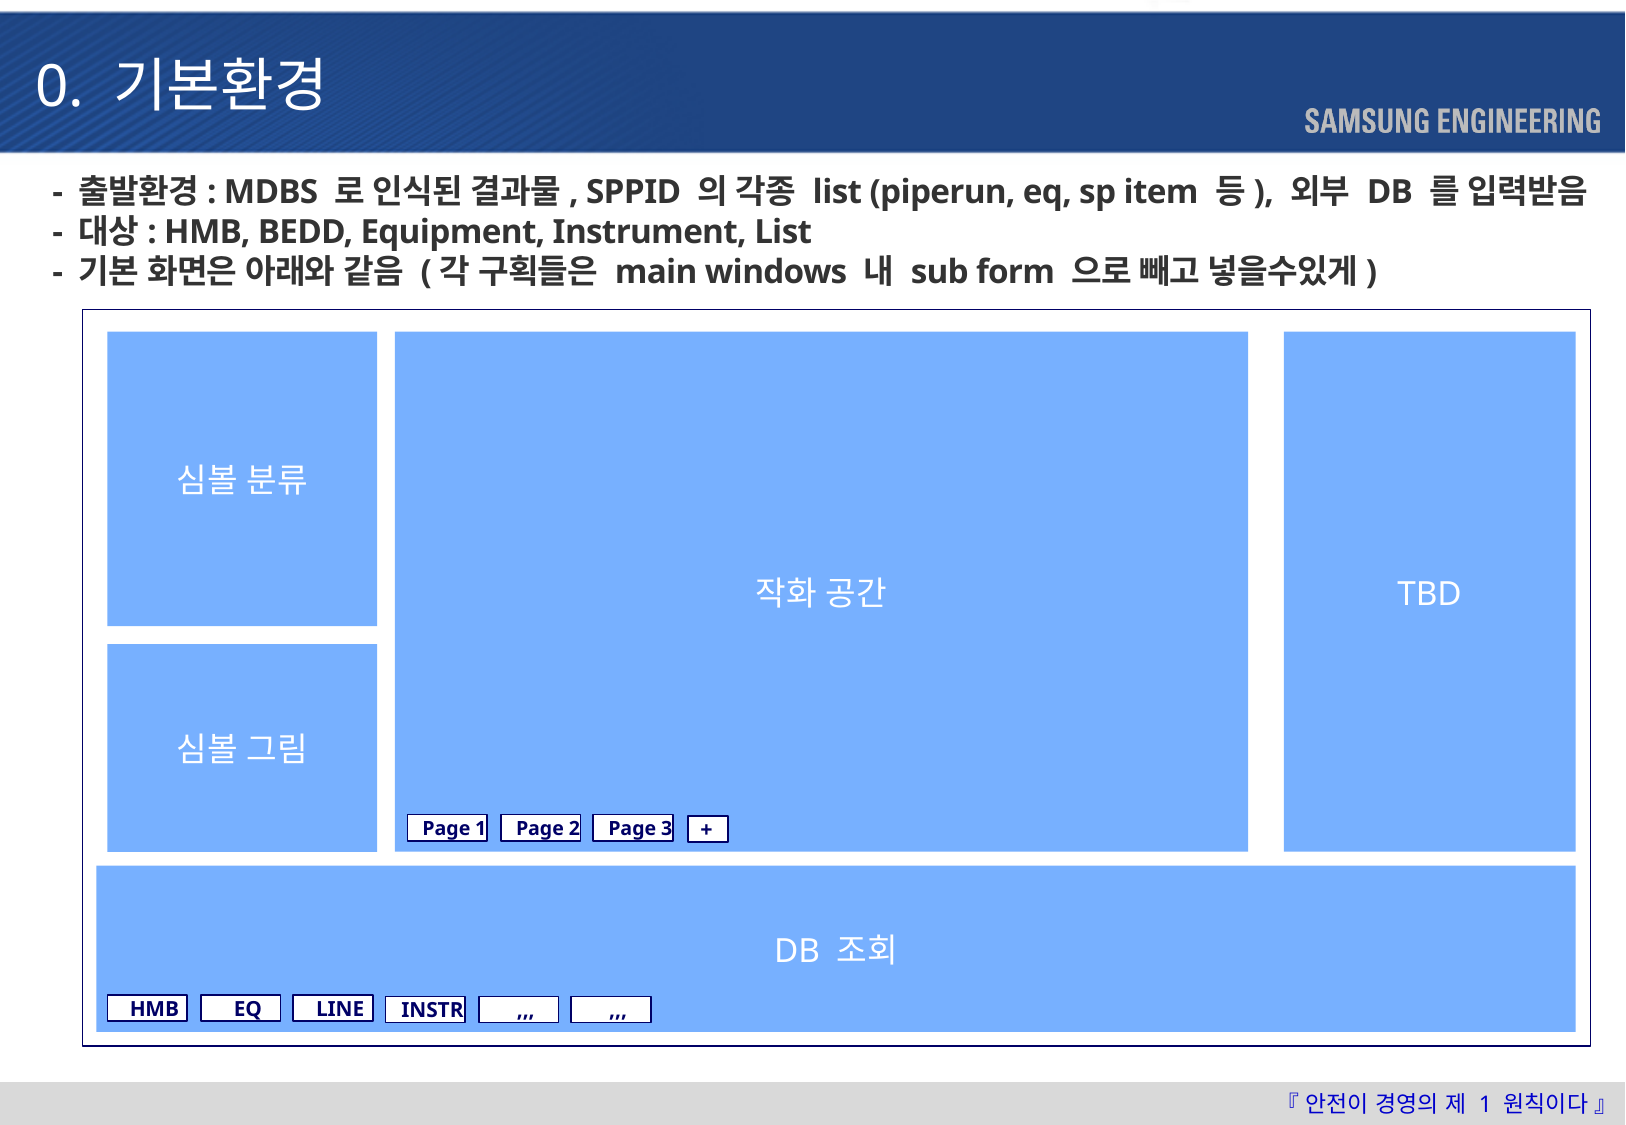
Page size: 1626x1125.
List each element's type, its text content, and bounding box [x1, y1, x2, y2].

text_box TBD [1283, 331, 1576, 852]
text_box + [687, 816, 728, 843]
text_box INSTR [385, 996, 466, 1023]
picture [0, 0, 1625, 1082]
text_box [82, 309, 1591, 1046]
text_box 심볼 분류 [107, 331, 378, 627]
text_box Page 3 [593, 814, 673, 841]
text_box 0. 기본환경 [17, 39, 1619, 127]
text_box Page 1 [407, 814, 488, 841]
text_box 심볼 그림 [107, 644, 378, 852]
text_box LINE [293, 994, 373, 1022]
text_box HMB [107, 994, 188, 1022]
text_box ,,, [478, 996, 559, 1023]
text_box Page 2 [500, 814, 581, 841]
text_box EQ [200, 994, 281, 1022]
text_box ,,, [571, 996, 651, 1023]
text_box 작화 공간 [394, 331, 1249, 852]
text_box - 출발환경: MDBS 로 인식된 결과물, SPPID 의 각종 list (piperun, eq, sp item 등), 외부 DB 를 입력받음 - 대상: HMB, BEDD, Equipment, Instrument, List - 기본 화면은 아래와 같음 (각 구획들은 main windows 내 sub form 으로 빼고 넣을수있게) [23, 162, 1619, 298]
text_box DB 조회 [96, 865, 1576, 1032]
